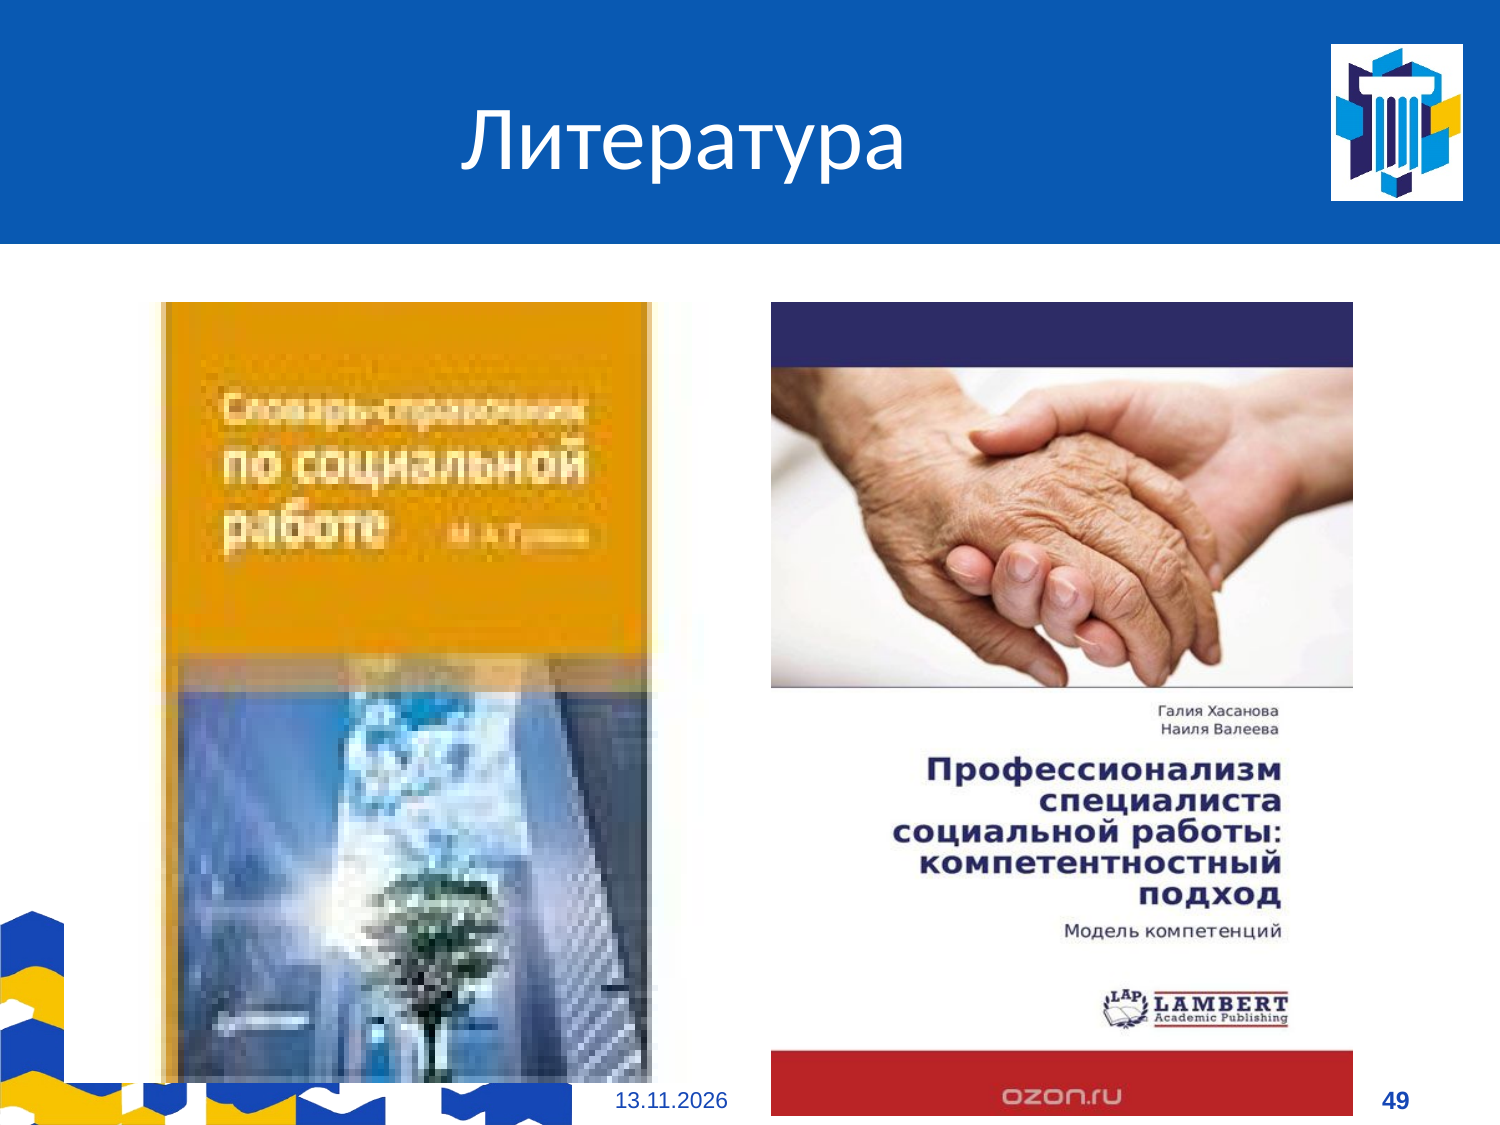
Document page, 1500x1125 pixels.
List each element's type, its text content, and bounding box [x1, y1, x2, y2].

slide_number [575, 1090, 744, 1125]
picture [0, 302, 751, 1125]
title Литература [75, 45, 1294, 220]
picture [0, 0, 1500, 244]
picture [770, 302, 1353, 1116]
slide_number 49 [1340, 1069, 1425, 1125]
